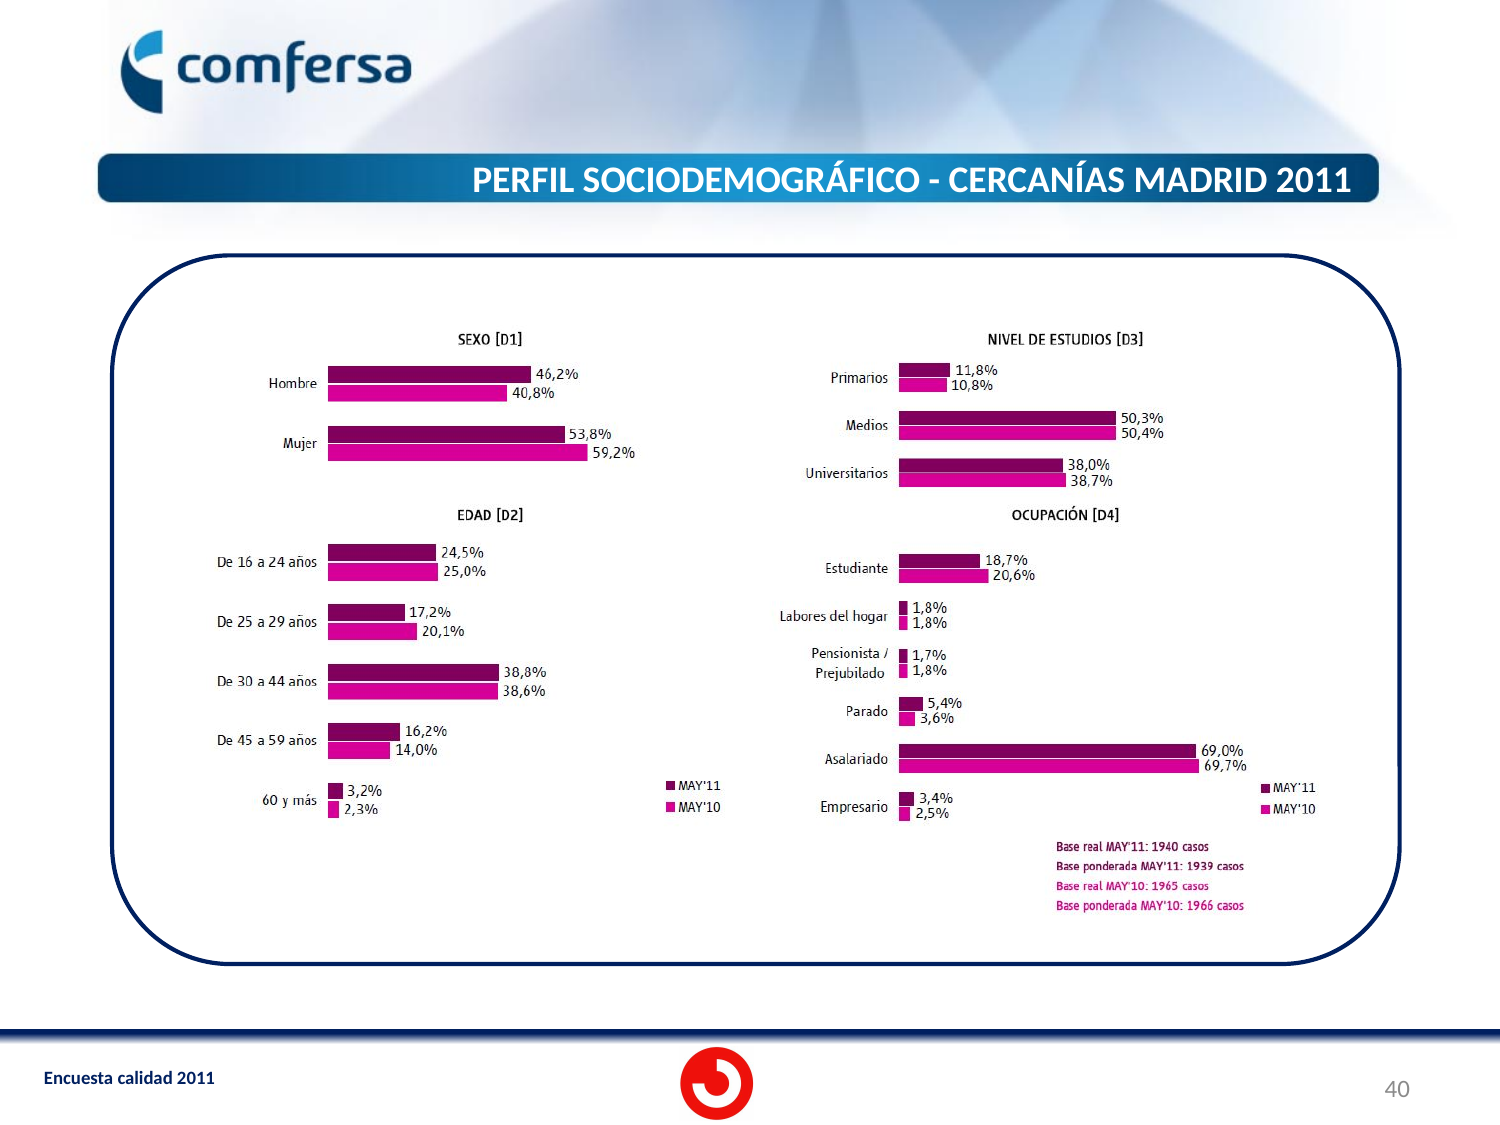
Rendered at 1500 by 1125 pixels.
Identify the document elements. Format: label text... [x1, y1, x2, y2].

picture [0, 0, 1500, 251]
picture [206, 302, 1329, 942]
text_box PERFIL SOCIODEMOGRÁFICO - CERCANÍAS MADRID 2011 [454, 147, 1379, 208]
picture [679, 1046, 754, 1121]
slide_number 40 [1074, 1042, 1425, 1103]
text_box [109, 253, 1402, 967]
